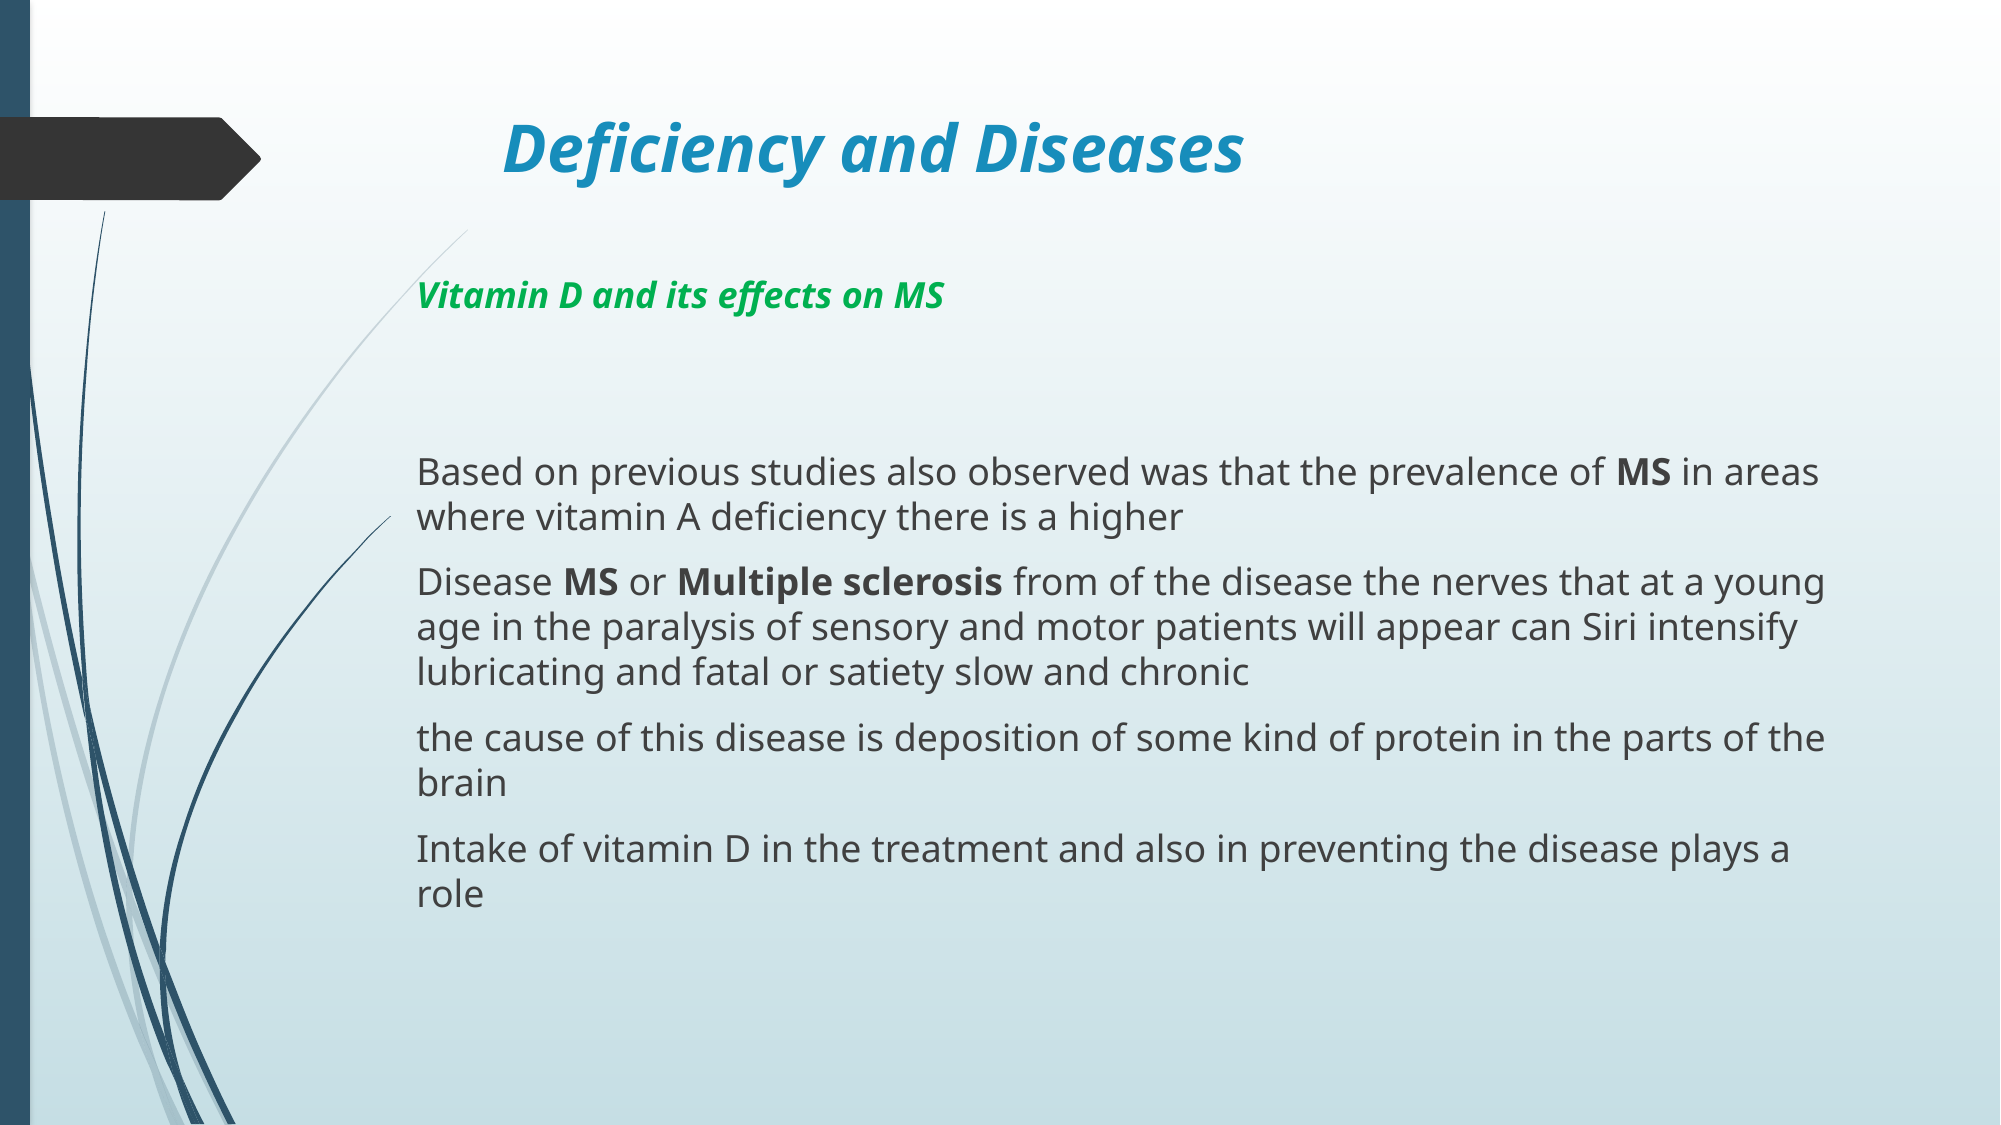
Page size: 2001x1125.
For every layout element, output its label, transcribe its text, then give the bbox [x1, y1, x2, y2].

list Based on previous studies also observed was that the prevalence of MS in areas where vitamin A deficiency there is a higher Disease MS or Multiple sclerosis from of the disease the nerves that at a young age in the paralysis of sensory and motor patients will appear can Siri intensify lubricating and fatal or satiety slow and chronic the cause of this disease is deposition of some kind of protein in the parts of the brain Intake of vitamin D in the treatment and also in preventing the disease plays a role [401, 374, 1864, 941]
title Deficiency and Diseases Vitamin D and its effects on MS [401, 99, 1888, 326]
